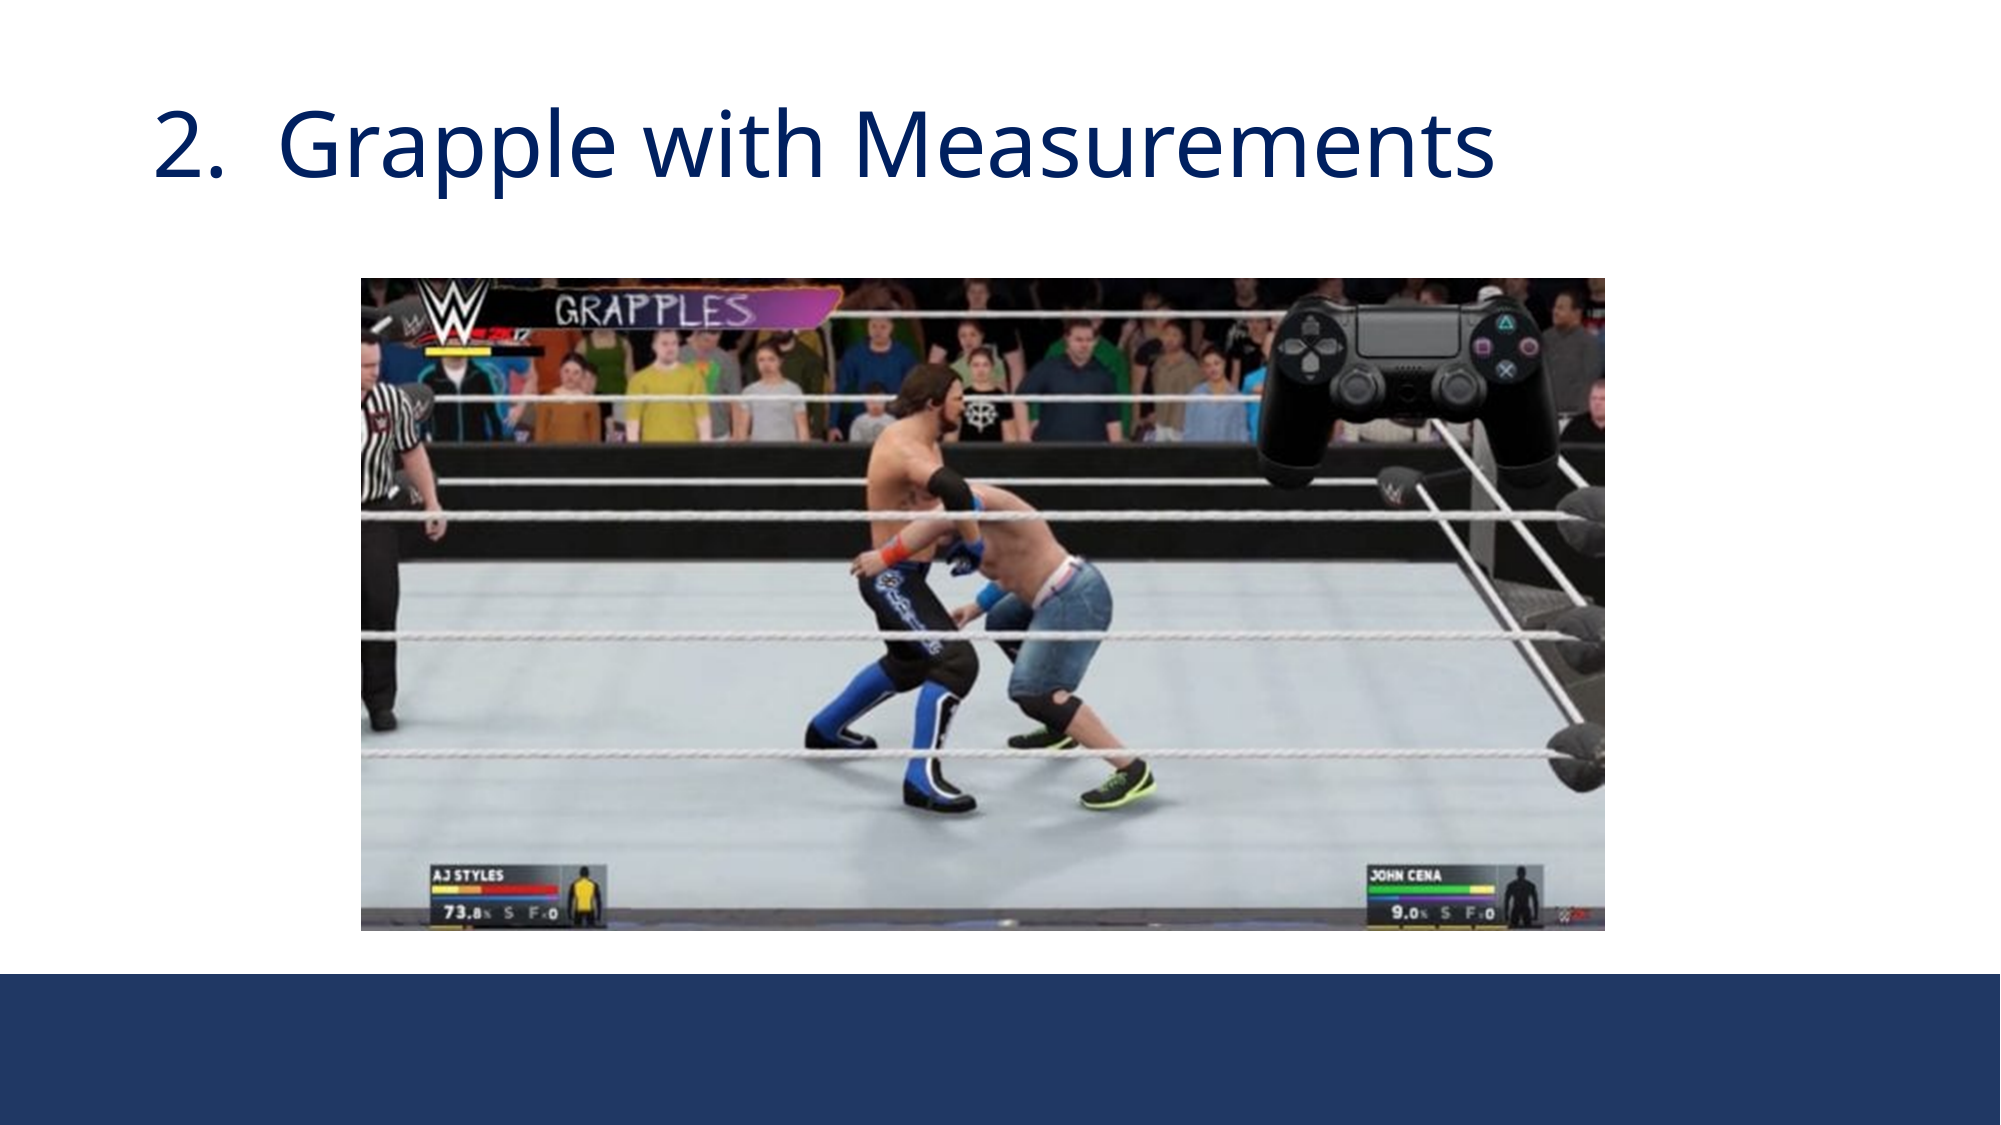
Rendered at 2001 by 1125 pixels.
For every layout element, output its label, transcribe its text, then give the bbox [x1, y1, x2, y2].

picture [360, 278, 1605, 931]
title 2. Grapple with Measurements [137, 59, 1863, 235]
picture [0, 974, 2000, 1125]
